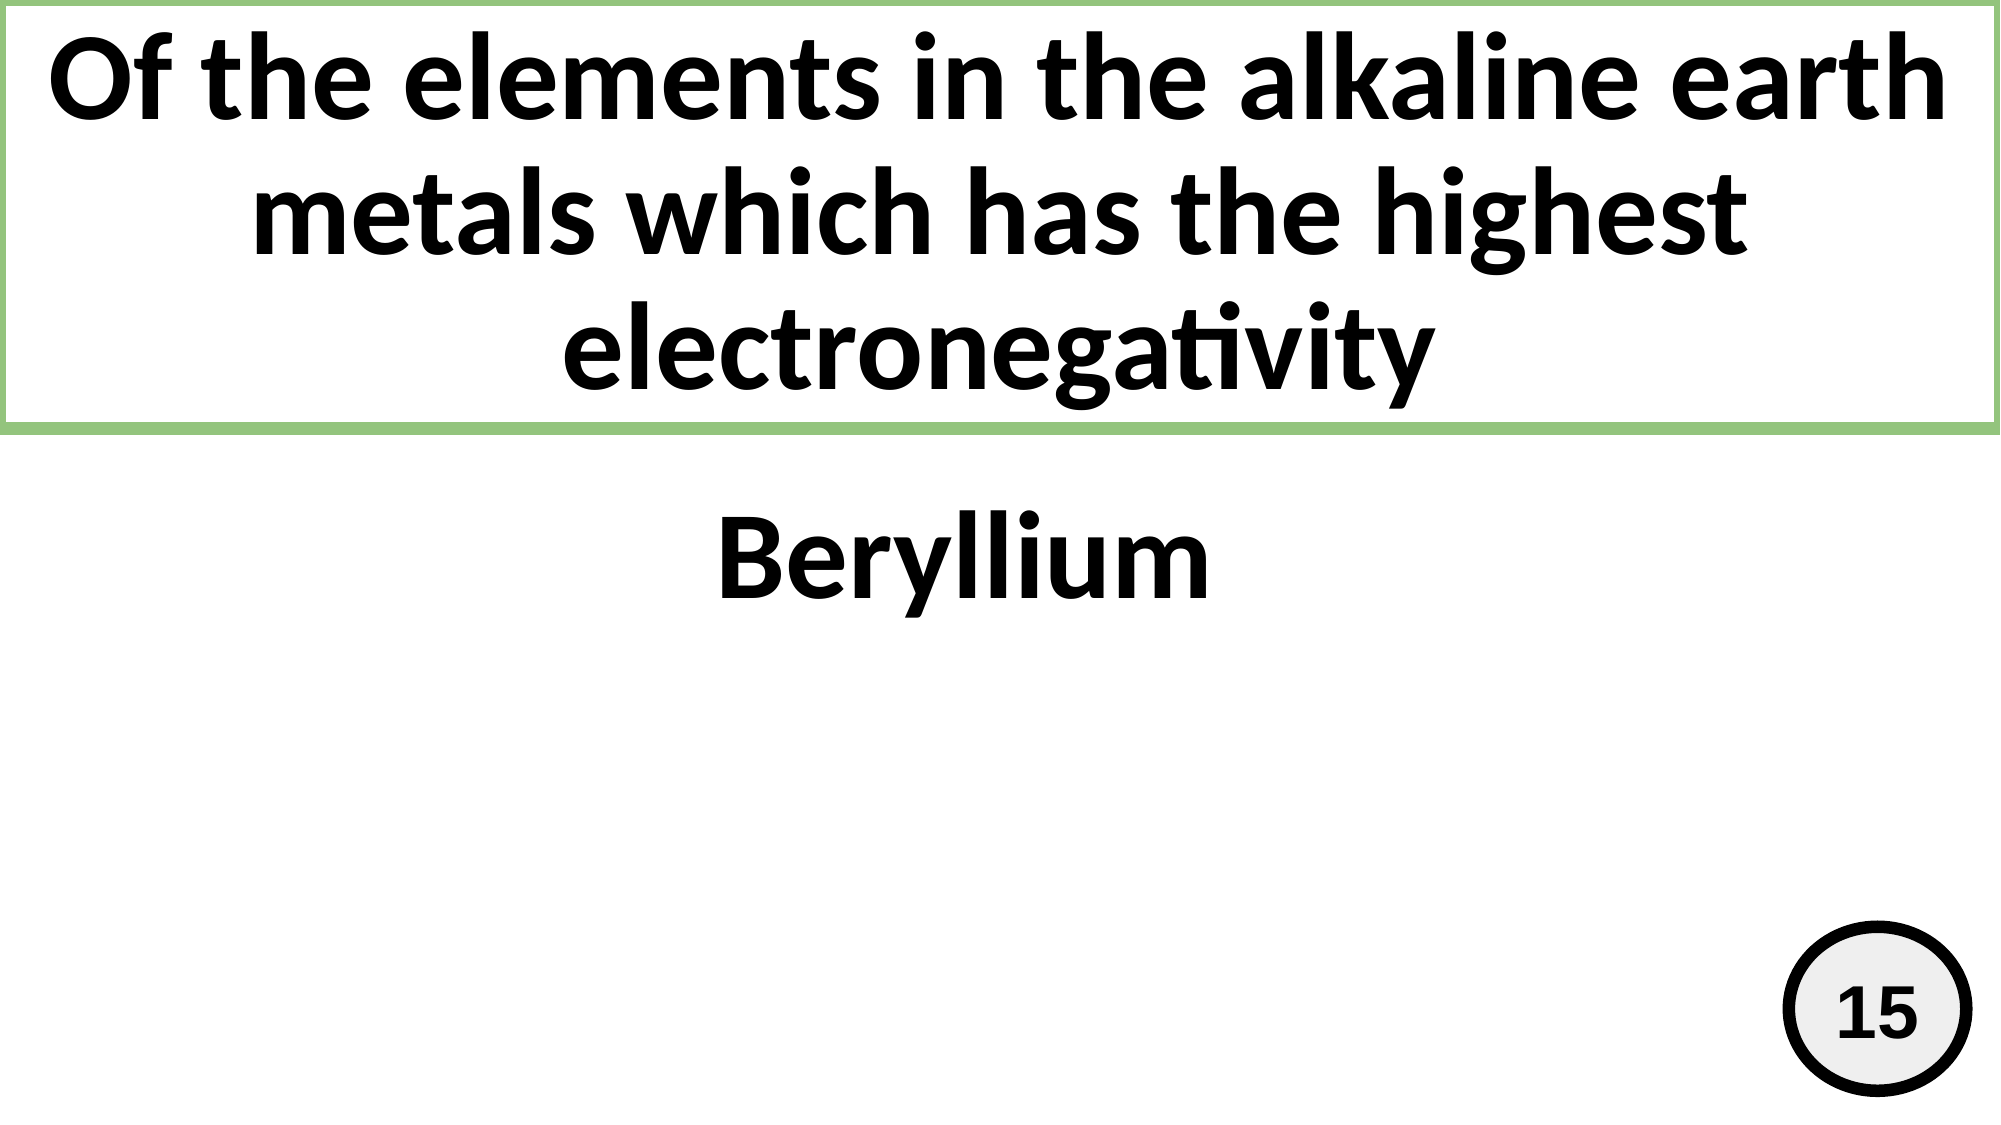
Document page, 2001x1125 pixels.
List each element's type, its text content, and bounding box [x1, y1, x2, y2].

list Beryllium [112, 483, 1818, 882]
text_box 15 [1788, 926, 1967, 1091]
title Of the elements in the alkaline earth metals which has the highest electronegativity [0, 0, 2000, 429]
